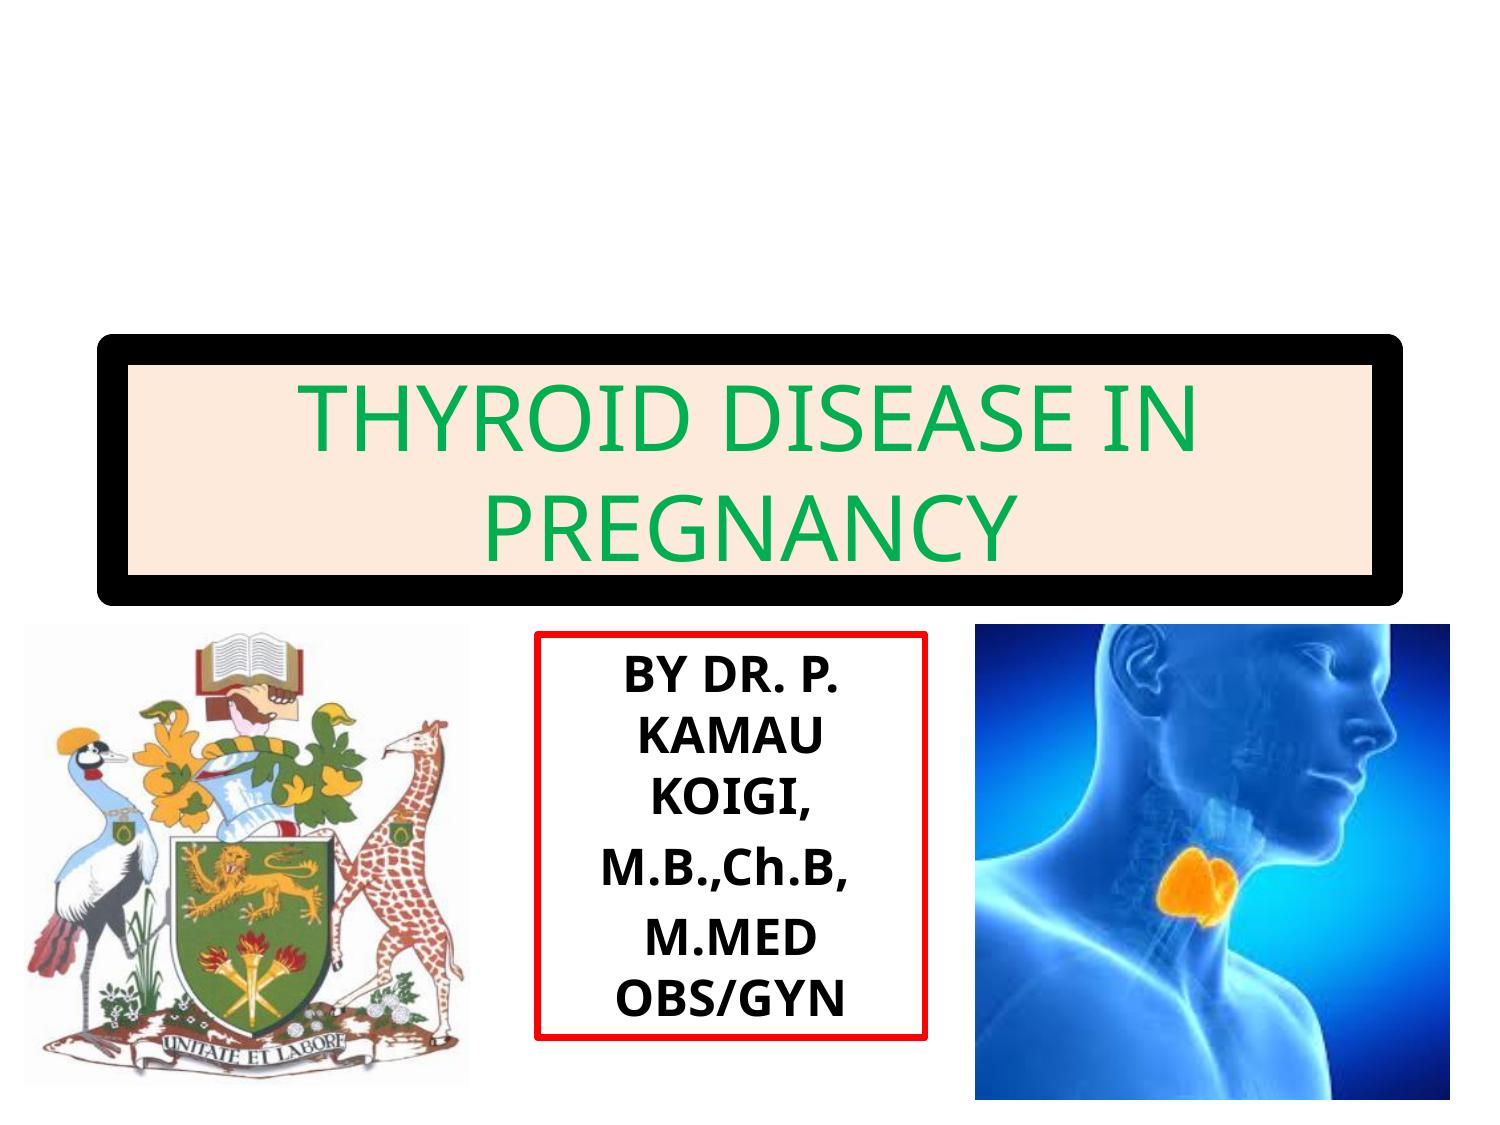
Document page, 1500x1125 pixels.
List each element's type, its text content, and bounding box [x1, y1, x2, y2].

picture [974, 624, 1451, 1101]
subtitle BY DR. P. KAMAU KOIGI, M.B.,Ch.B, M.MED OBS/GYN [537, 634, 925, 1038]
title THYROID DISEASE IN PREGNANCY [112, 349, 1388, 591]
picture [24, 624, 470, 1094]
